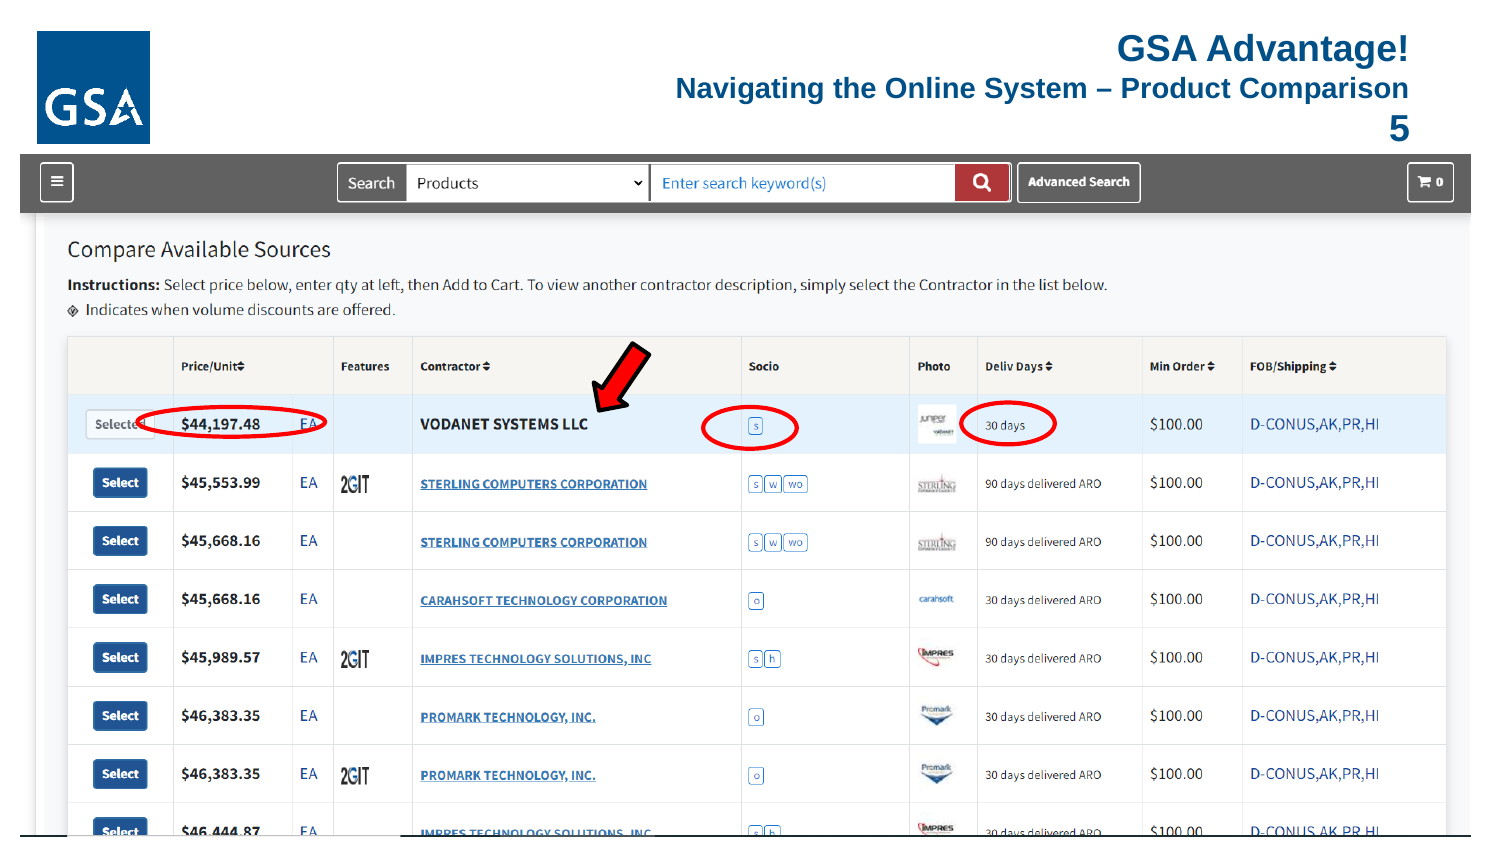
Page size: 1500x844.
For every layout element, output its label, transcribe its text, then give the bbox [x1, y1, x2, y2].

picture [37, 30, 151, 145]
title GSA Advantage! Navigating the Online System – Product Comparison 5 [66, 18, 1425, 153]
picture [19, 154, 1472, 837]
